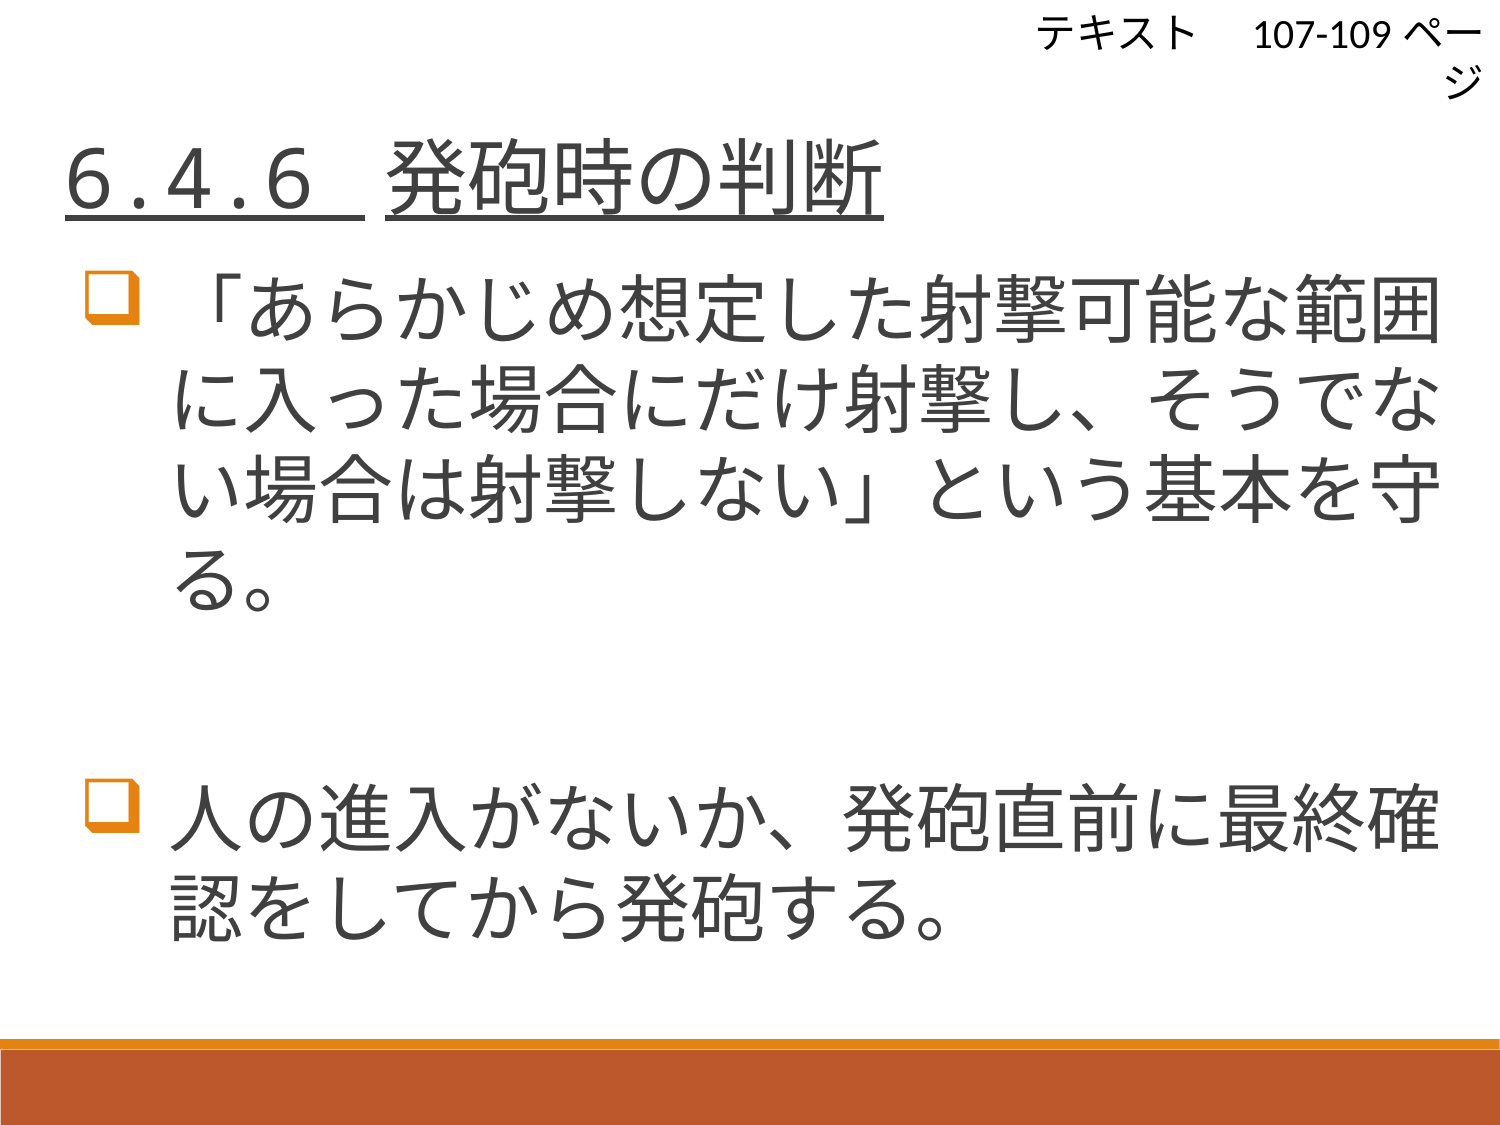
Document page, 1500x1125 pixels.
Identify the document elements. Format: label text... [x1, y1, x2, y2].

text_box テキスト 107-109ページ [998, 0, 1500, 115]
text_box 「あらかじめ想定した射撃可能な範囲に入った場合にだけ射撃し、そうでない場合は射撃しない」という基本を守る。 人の進入がないか、発砲直前に最終確認をしてから発砲する。 [64, 255, 1482, 1012]
text_box 6.4.6 発砲時の判断 [0, 129, 1500, 235]
